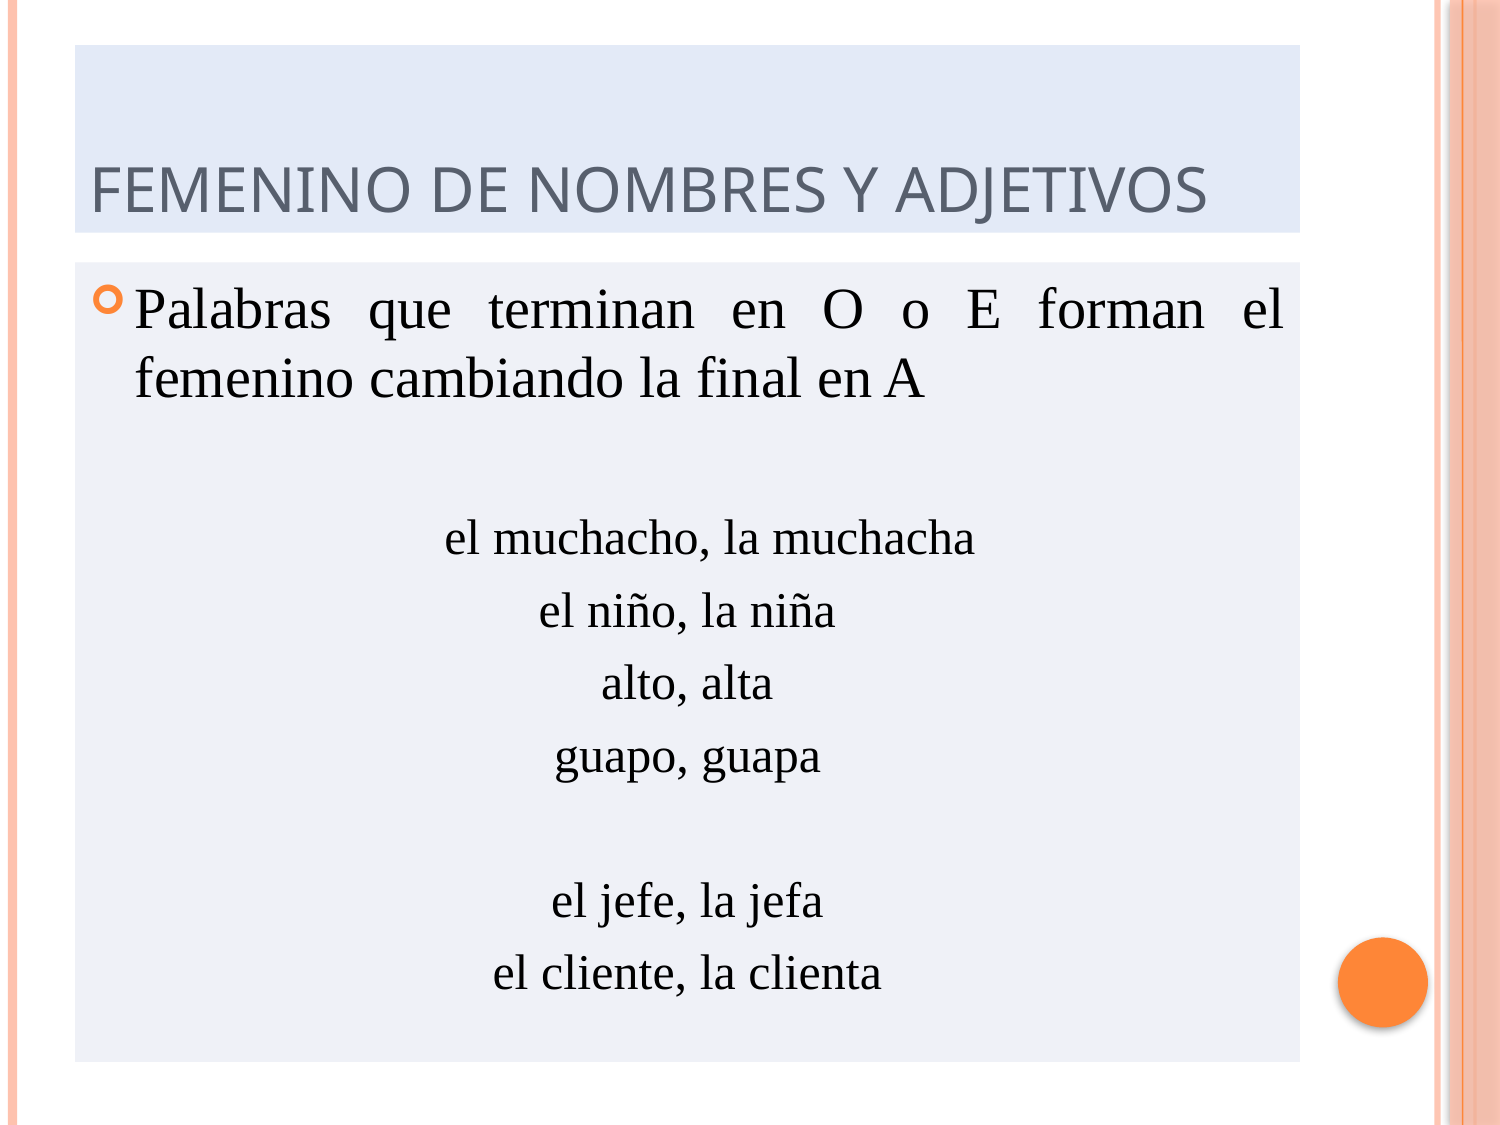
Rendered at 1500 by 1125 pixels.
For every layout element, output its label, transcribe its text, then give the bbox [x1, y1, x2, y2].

list Palabras que terminan en O o E forman el femenino cambiando la final en A el muchacho, la muchacha el niño, la niña alto, alta guapo, guapa el jefe, la jefa el cliente, la clienta [75, 262, 1300, 1062]
title FEMENINO DE NOMBRES Y ADJETIVOS [75, 45, 1300, 233]
